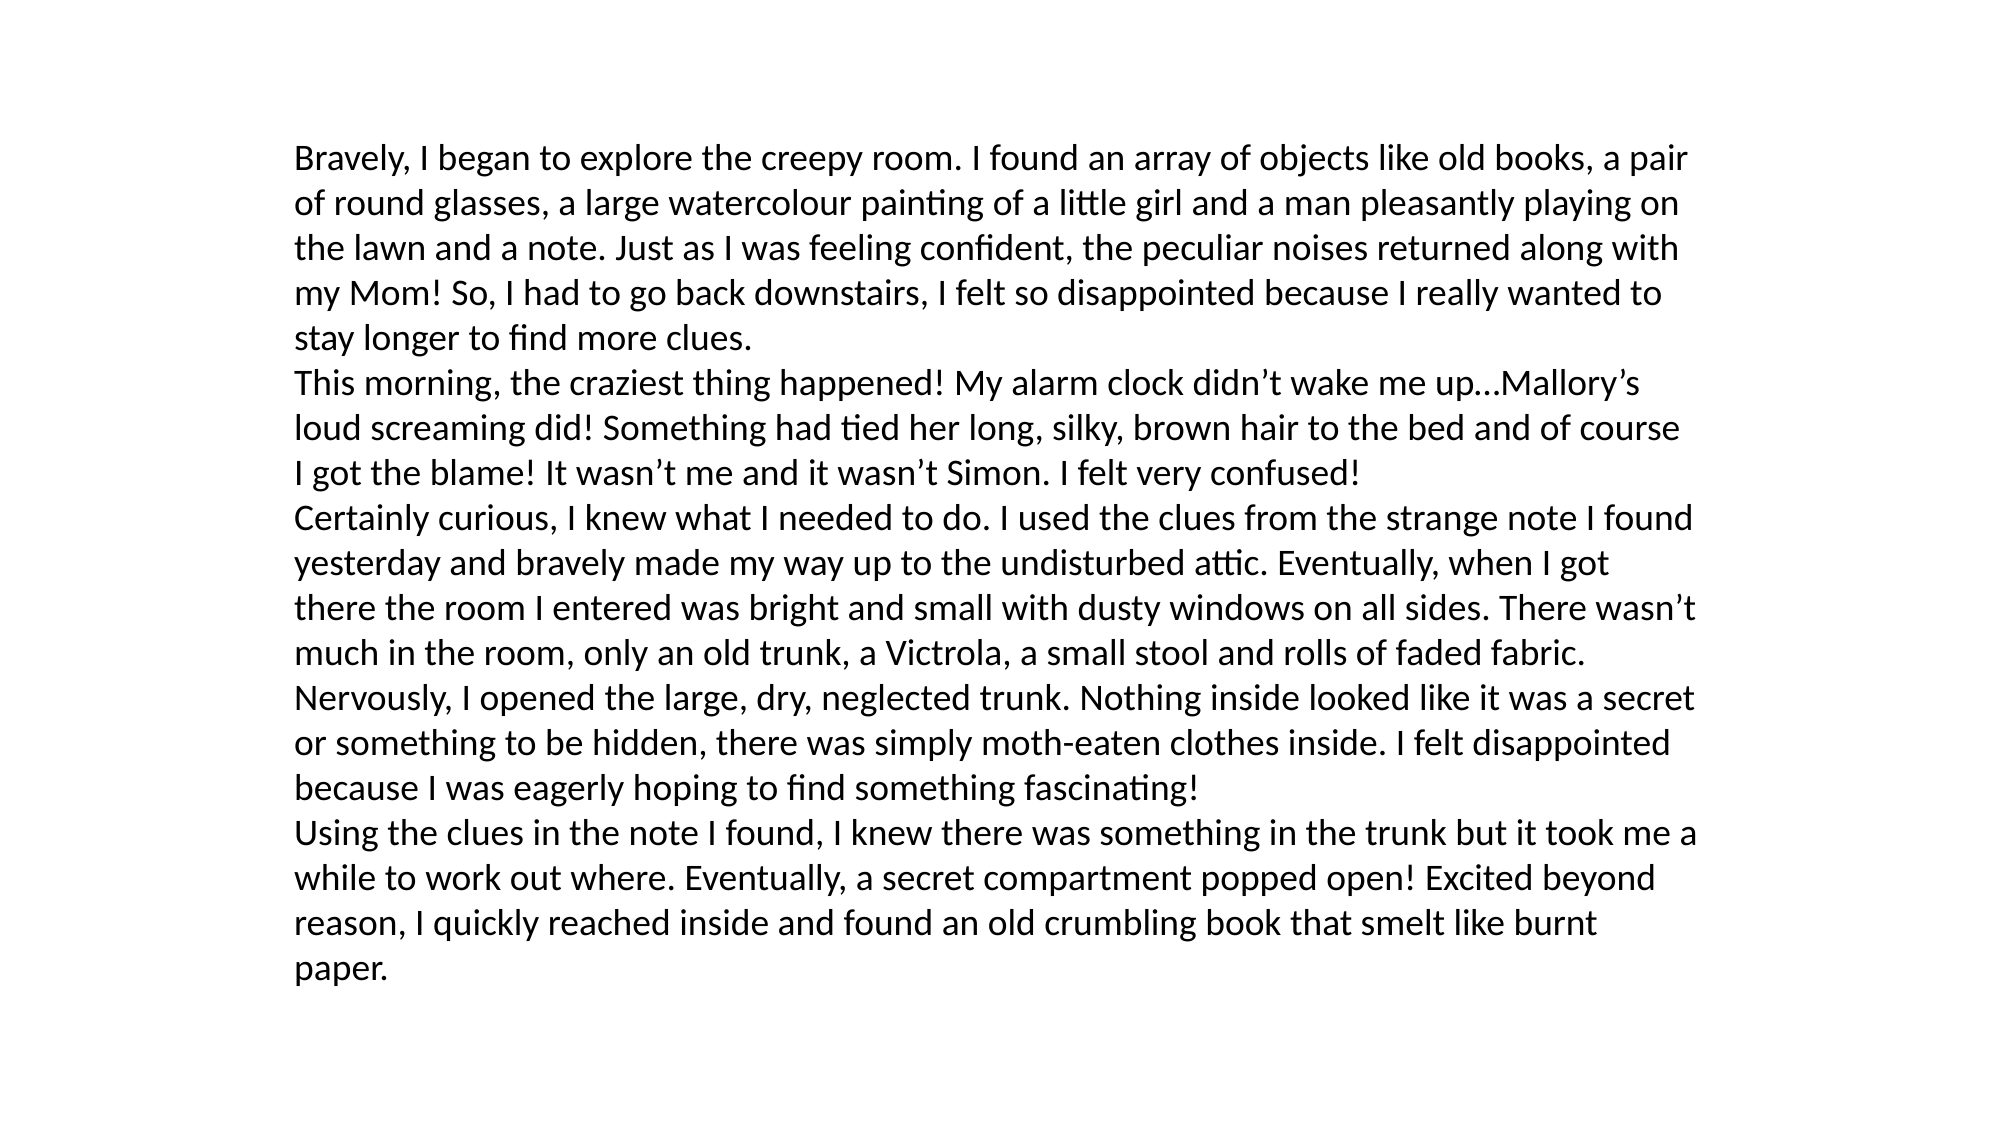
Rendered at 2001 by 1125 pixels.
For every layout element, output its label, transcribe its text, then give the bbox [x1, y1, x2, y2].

text_box Bravely, I began to explore the creepy room. I found an array of objects like old books, a pair of round glasses, a large watercolour painting of a little girl and a man pleasantly playing on the lawn and a note. Just as I was feeling confident, the peculiar noises returned along with my Mom! So, I had to go back downstairs, I felt so disappointed because I really wanted to stay longer to find more clues. This morning, the craziest thing happened! My alarm clock didn’t wake me up…Mallory’s loud screaming did! Something had tied her long, silky, brown hair to the bed and of course I got the blame! It wasn’t me and it wasn’t Simon. I felt very confused! Certainly curious, I knew what I needed to do. I used the clues from the strange note I found yesterday and bravely made my way up to the undisturbed attic. Eventually, when I got there the room I entered was bright and small with dusty windows on all sides. There wasn’t much in the room, only an old trunk, a Victrola, a small stool and rolls of faded fabric. Nervously, I opened the large, dry, neglected trunk. Nothing inside looked like it was a secret or something to be hidden, there was simply moth-eaten clothes inside. I felt disappointed because I was eagerly hoping to find something fascinating! Using the clues in the note I found, I knew there was something in the trunk but it took me a while to work out where. Eventually, a secret compartment popped open! Excited beyond reason, I quickly reached inside and found an old crumbling book that smelt like burnt paper. [279, 125, 1715, 996]
